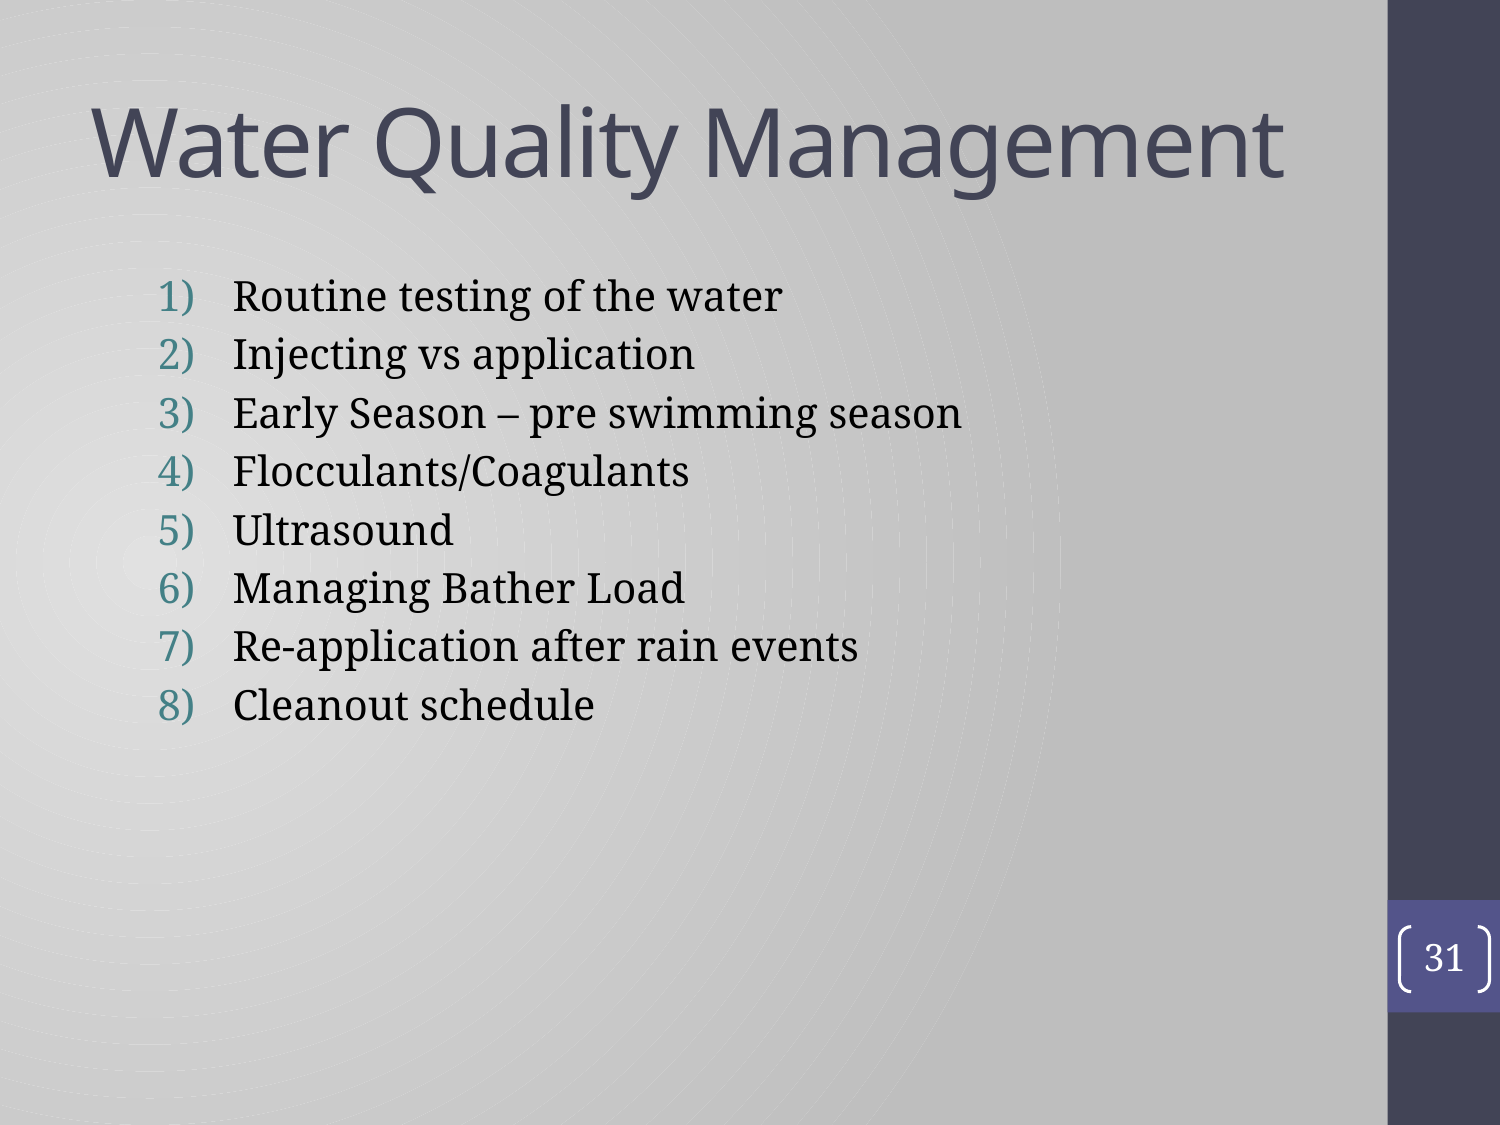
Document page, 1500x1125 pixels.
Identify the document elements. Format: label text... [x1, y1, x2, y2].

title Water Quality Management [75, 45, 1325, 233]
slide_number 31 [1397, 925, 1492, 994]
list Routine testing of the water Injecting vs application Early Season – pre swimming season Flocculants/Coagulants Ultrasound Managing Bather Load Re-application after rain events Cleanout schedule [75, 262, 1325, 1050]
